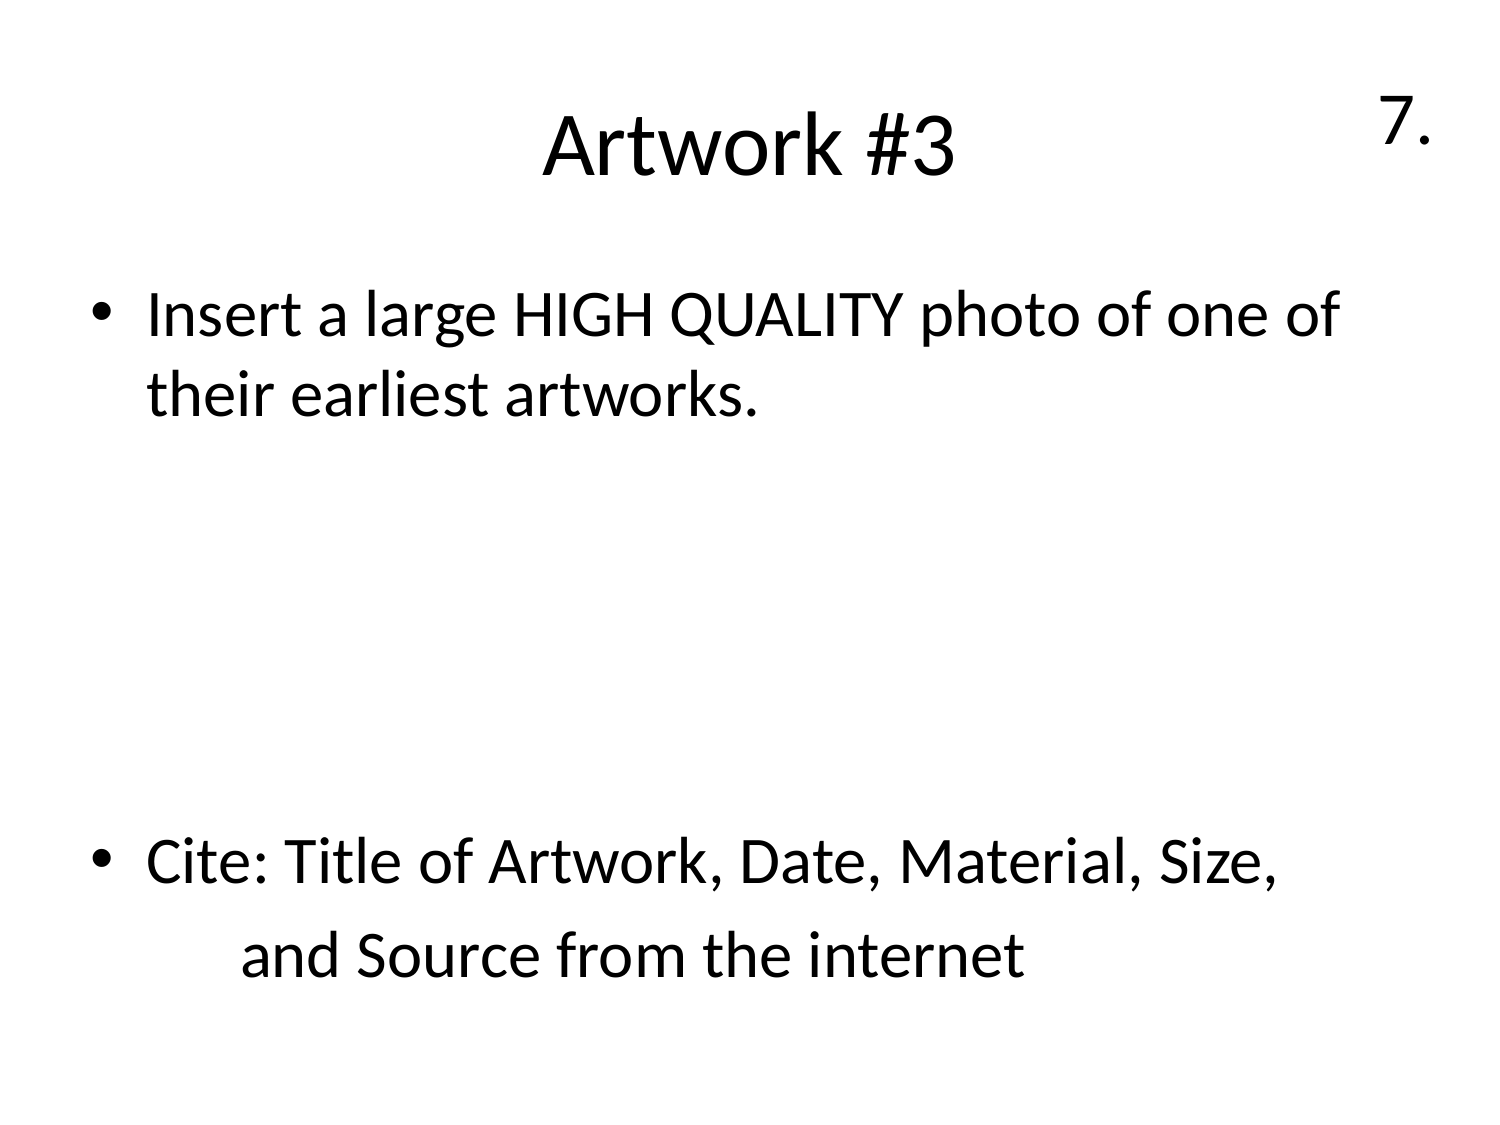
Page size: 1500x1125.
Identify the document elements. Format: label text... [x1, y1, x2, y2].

list Insert a large HIGH QUALITY photo of one of their earliest artworks. Cite: Title of Artwork, Date, Material, Size, and Source from the internet [75, 262, 1425, 1005]
title Artwork #3 [75, 45, 1425, 233]
text_box 7. [1363, 62, 1467, 168]
